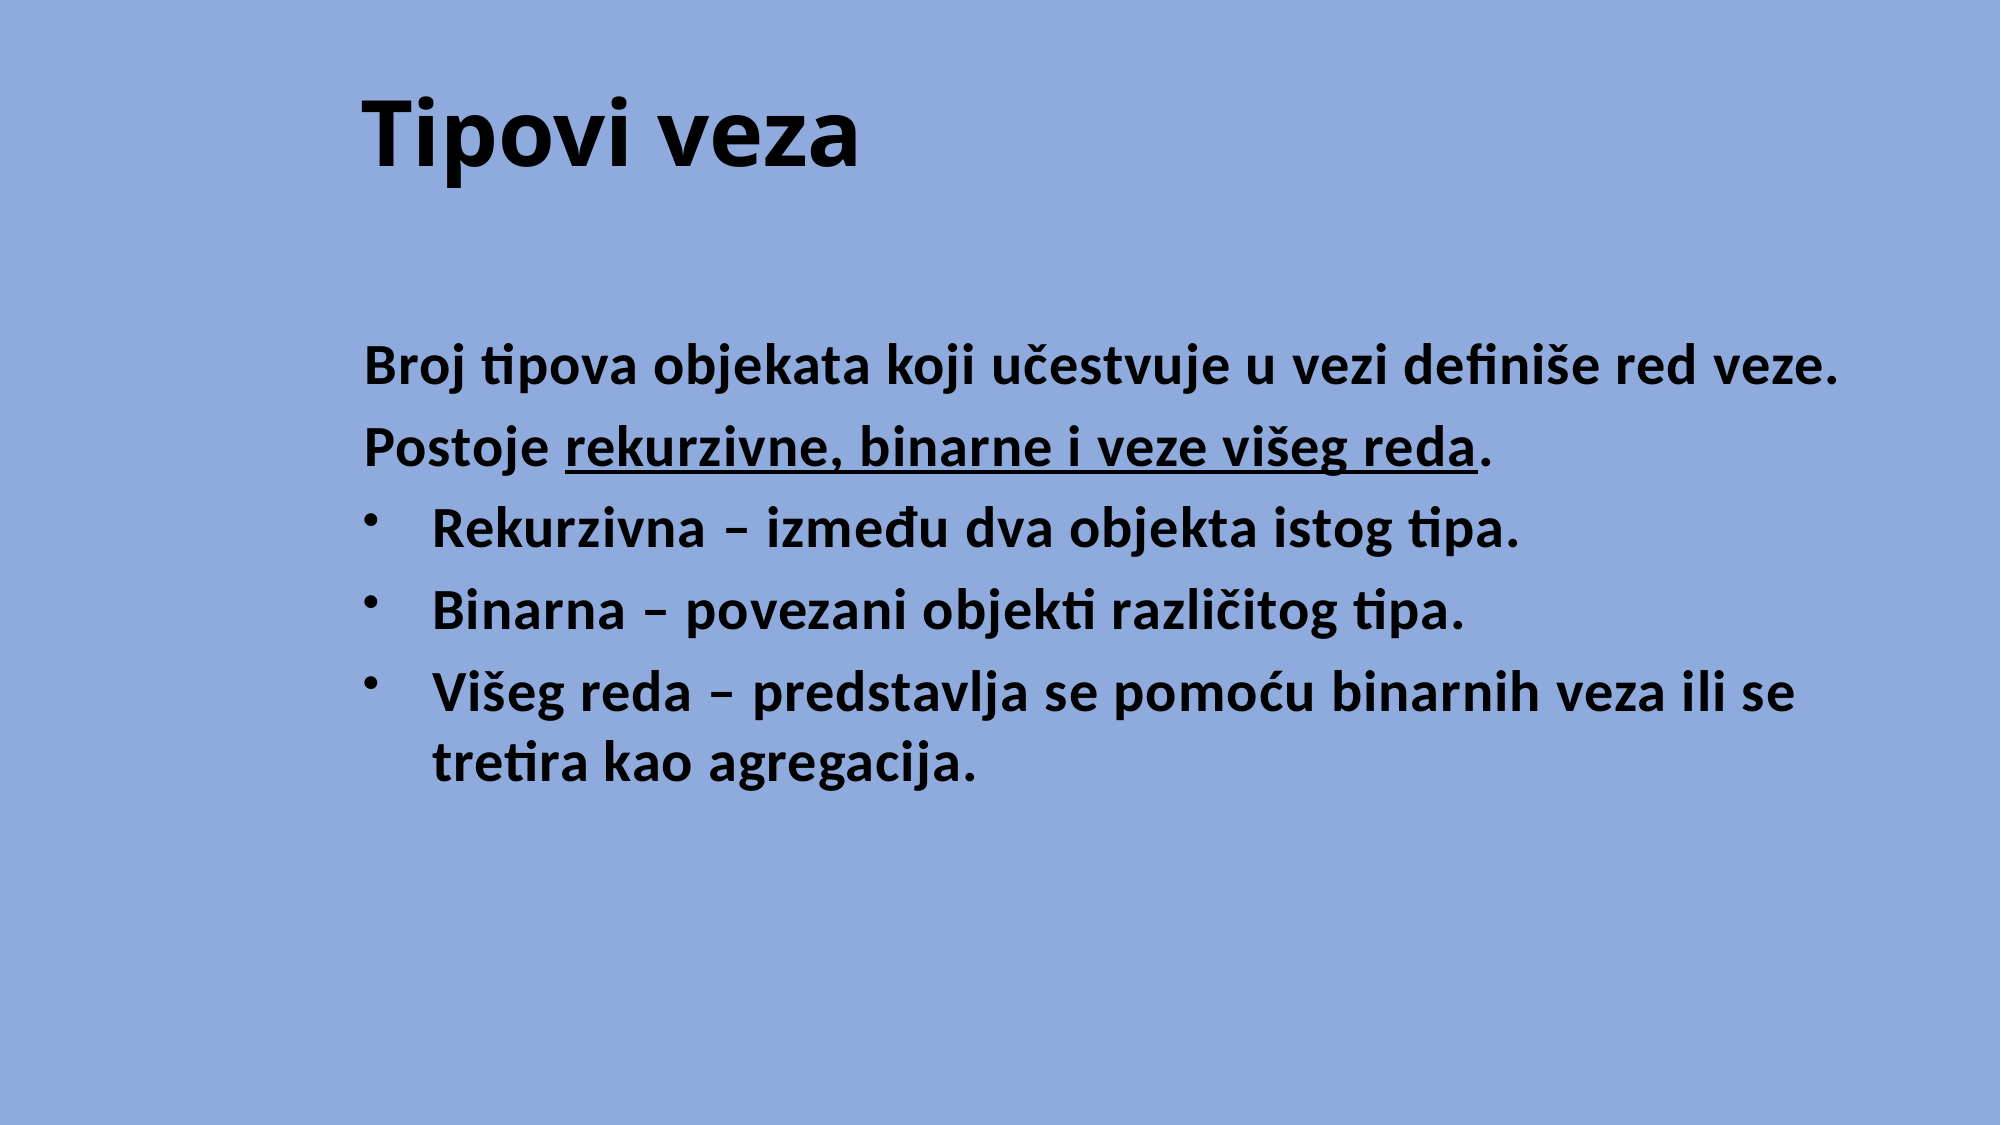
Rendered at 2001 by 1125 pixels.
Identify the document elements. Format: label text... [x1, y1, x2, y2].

title Tipovi veza [344, 43, 1695, 231]
text_box Broj tipova objekata koji učestvuje u vezi definiše red veze. Postoje rekurzivne, binarne i veze višeg reda. Rekurzivna – između dva objekta istog tipa. Binarna – povezani objekti različitog tipa. Višeg reda – predstavlja se pomoću binarnih veza ili se tretira kao agregacija. [327, 318, 1904, 970]
